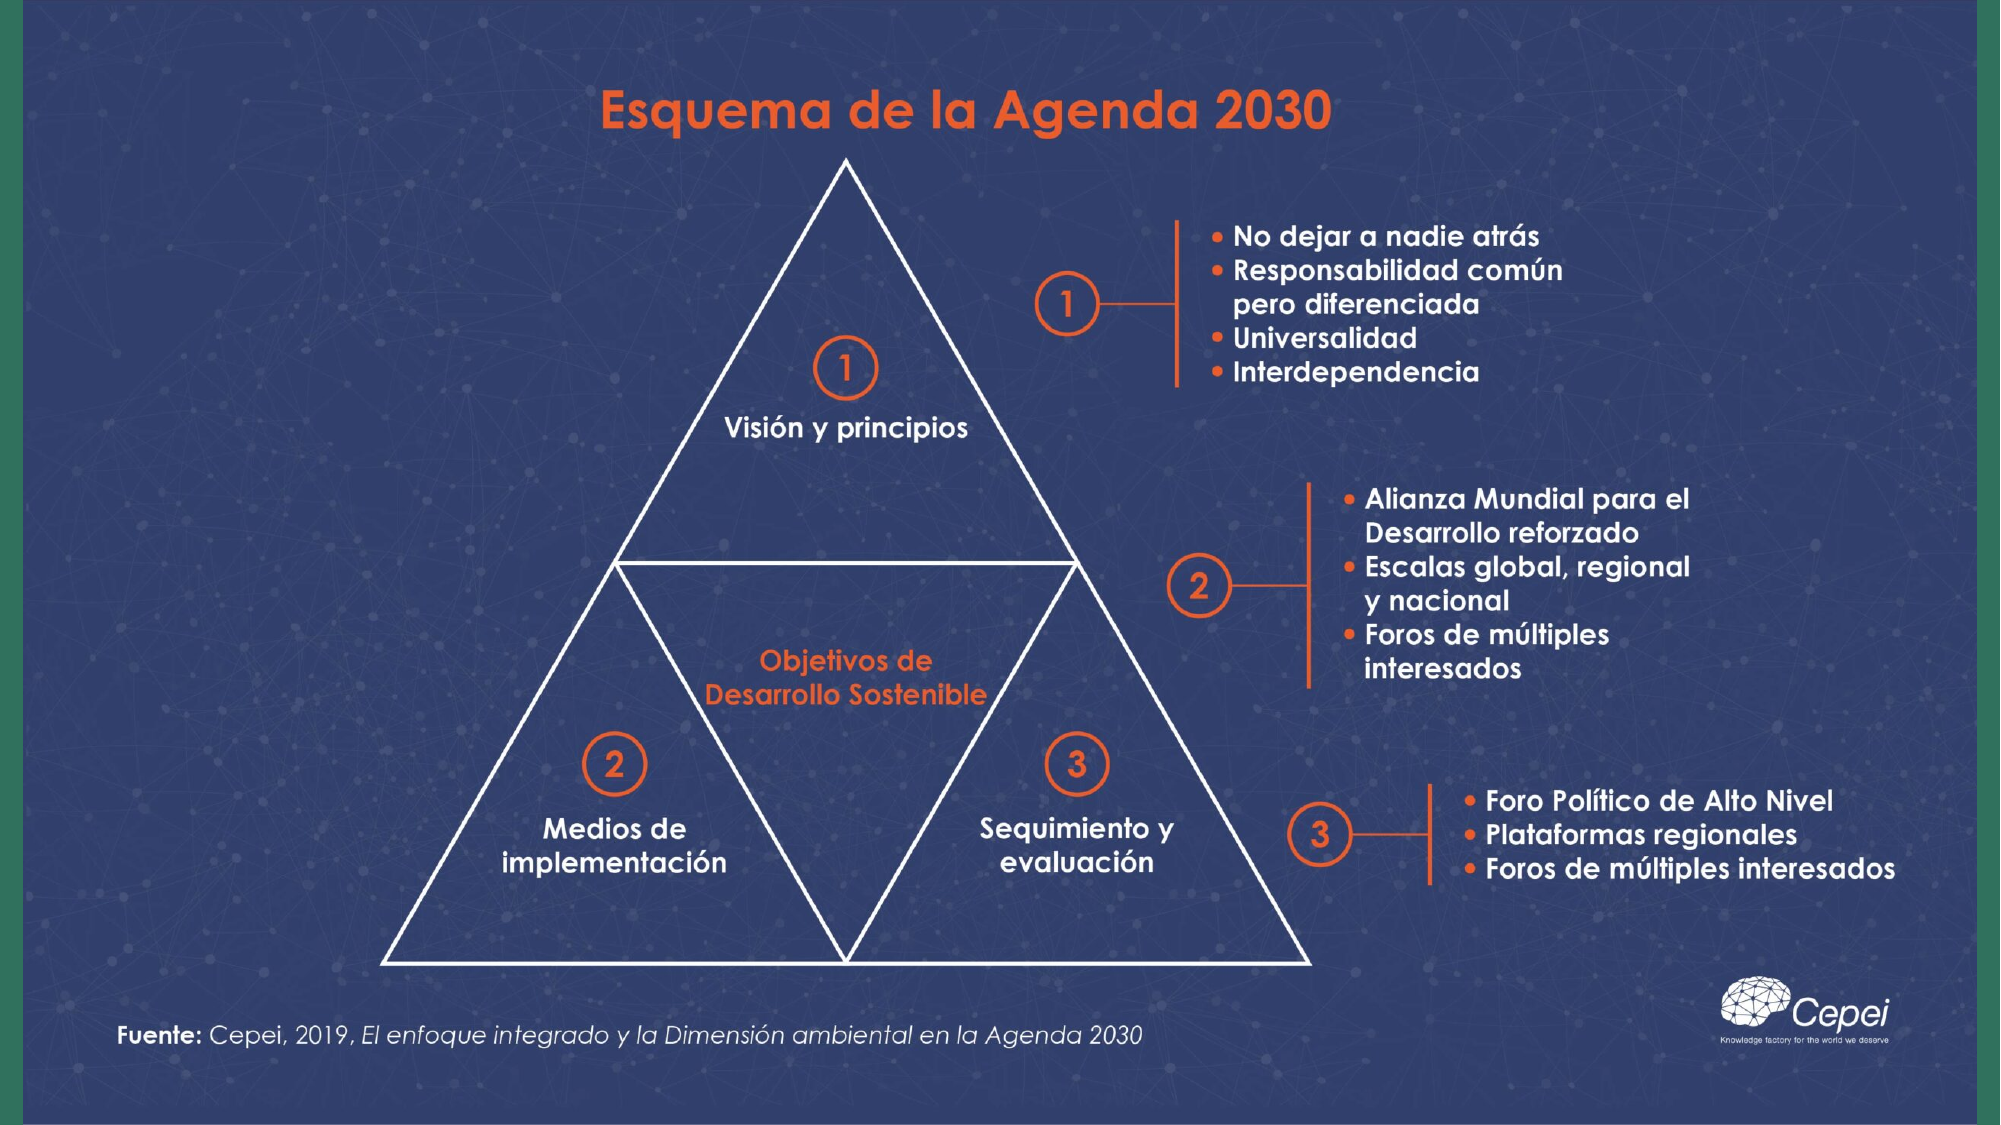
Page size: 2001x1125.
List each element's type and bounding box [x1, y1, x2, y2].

text_box [0, 0, 22, 1125]
picture [22, 0, 1977, 1125]
text_box [1977, 0, 2000, 1125]
